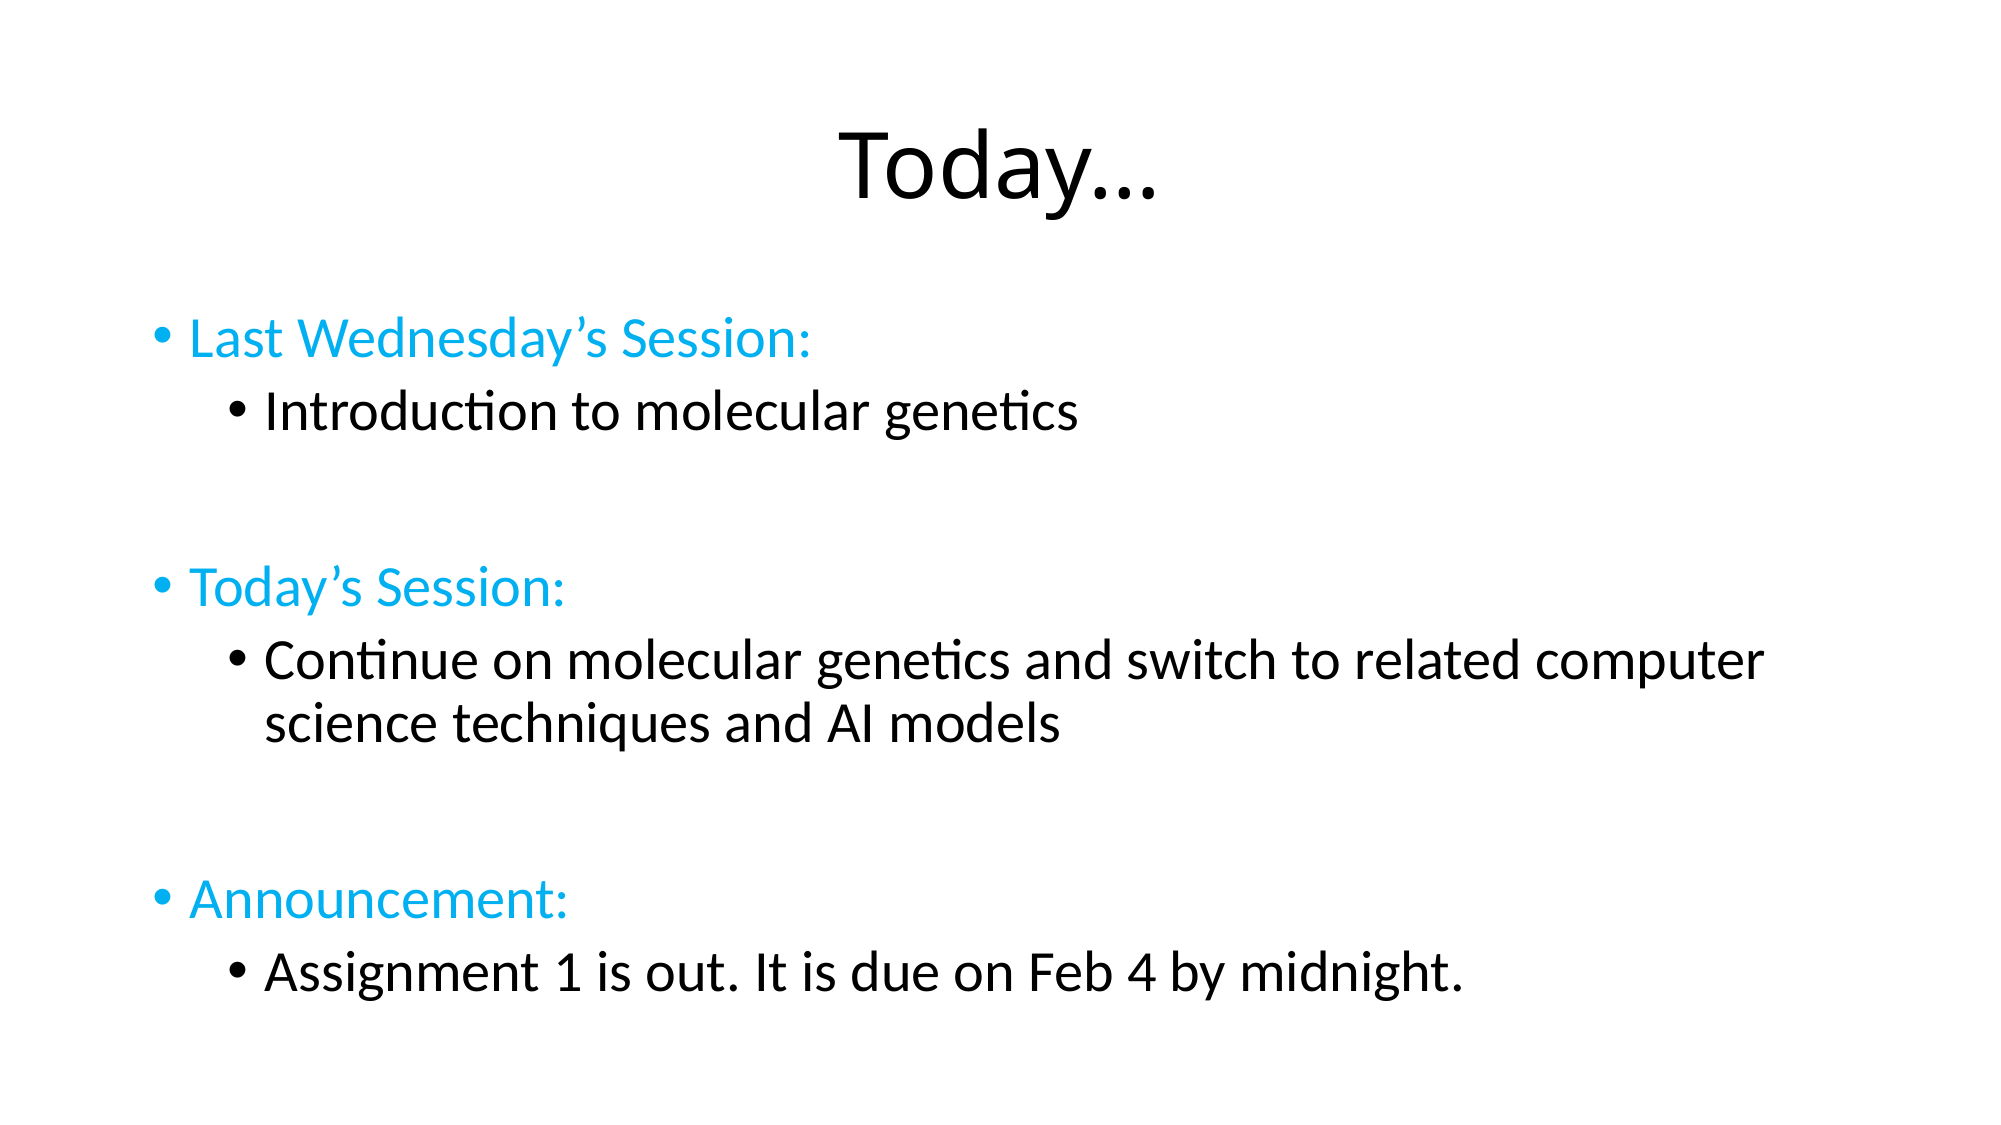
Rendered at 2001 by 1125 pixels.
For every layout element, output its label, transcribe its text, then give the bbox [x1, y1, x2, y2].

list Last Wednesday’s Session: Introduction to molecular genetics Today’s Session: Continue on molecular genetics and switch to related computer science techniques and AI models Announcement: Assignment 1 is out. It is due on Feb 4 by midnight. [137, 299, 1914, 1105]
title Today… [137, 59, 1863, 278]
